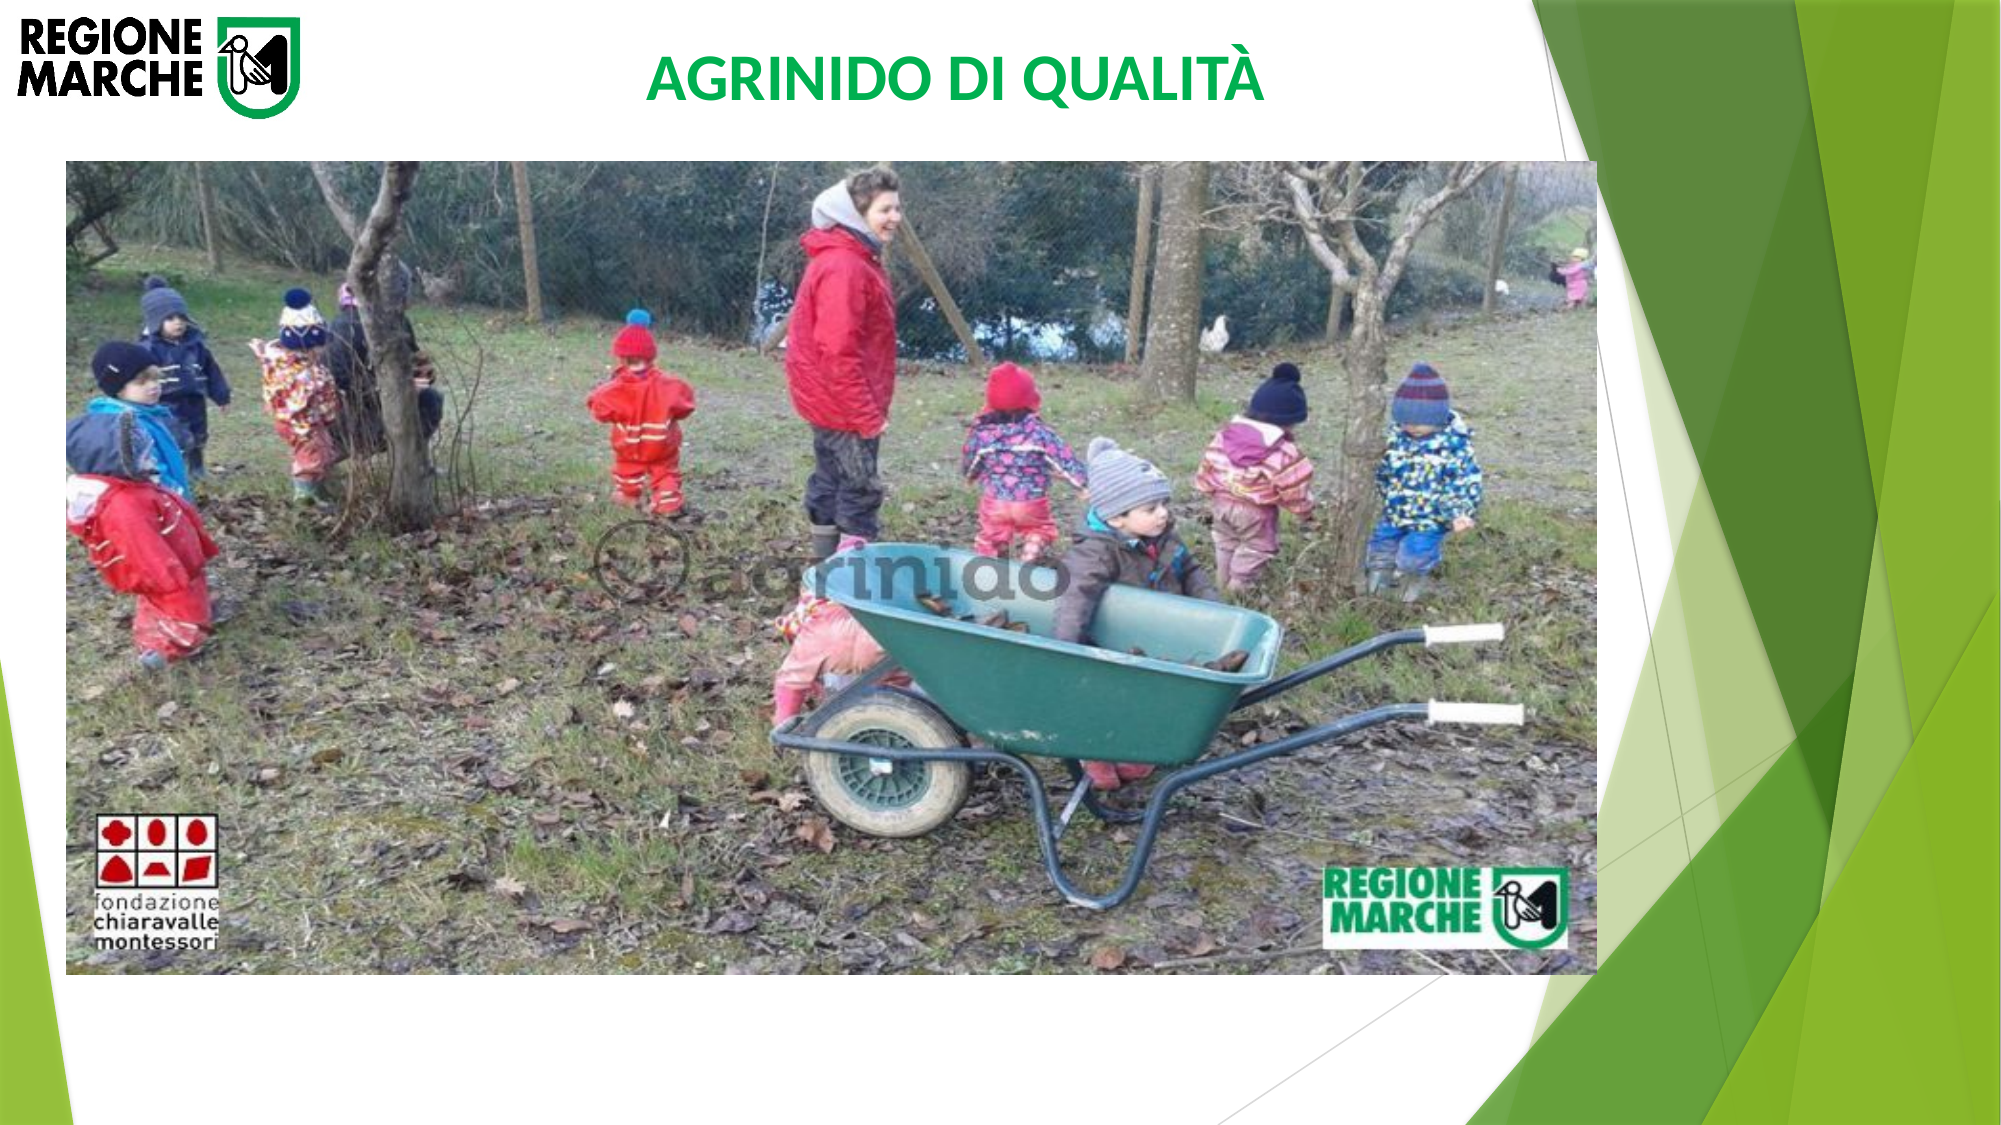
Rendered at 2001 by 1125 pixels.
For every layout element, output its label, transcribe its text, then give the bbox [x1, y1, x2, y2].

picture [66, 161, 1597, 976]
picture [0, 0, 319, 137]
text_box AGRINIDO DI QUALITÀ [479, 14, 1432, 121]
